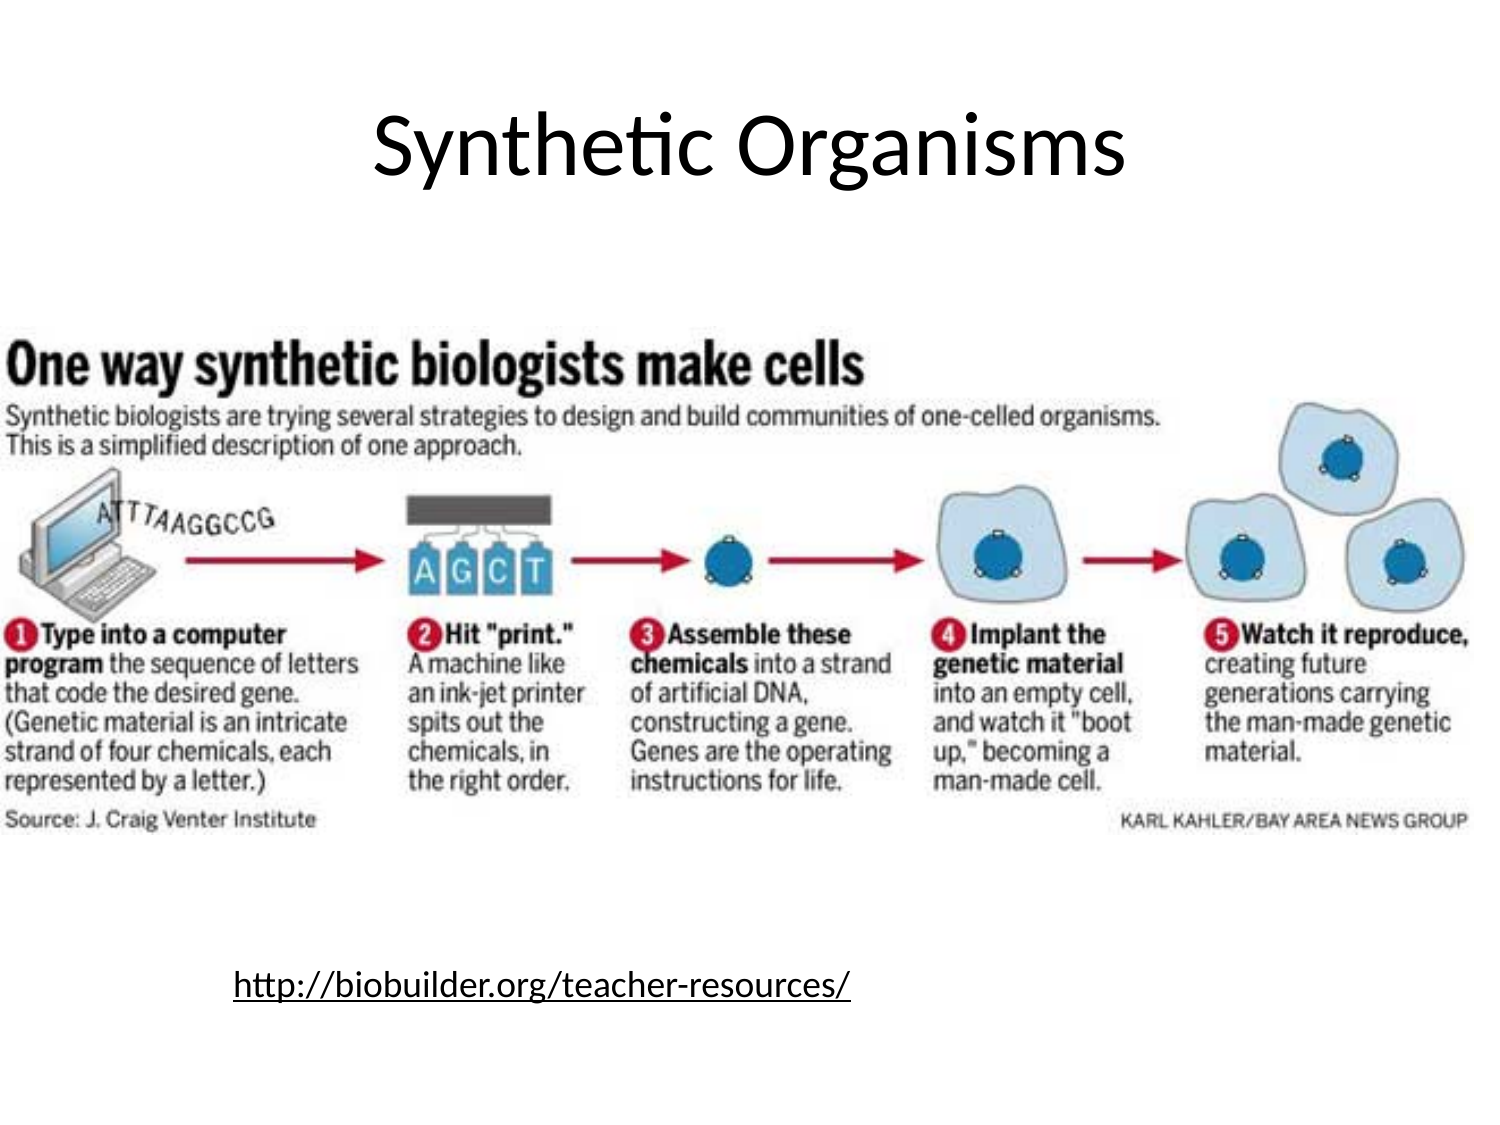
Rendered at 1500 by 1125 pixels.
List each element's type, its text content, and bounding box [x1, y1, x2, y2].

title Synthetic Organisms [75, 45, 1425, 233]
picture [0, 326, 1475, 835]
text_box http://biobuilder.org/teacher-resources/ [218, 952, 1081, 1012]
